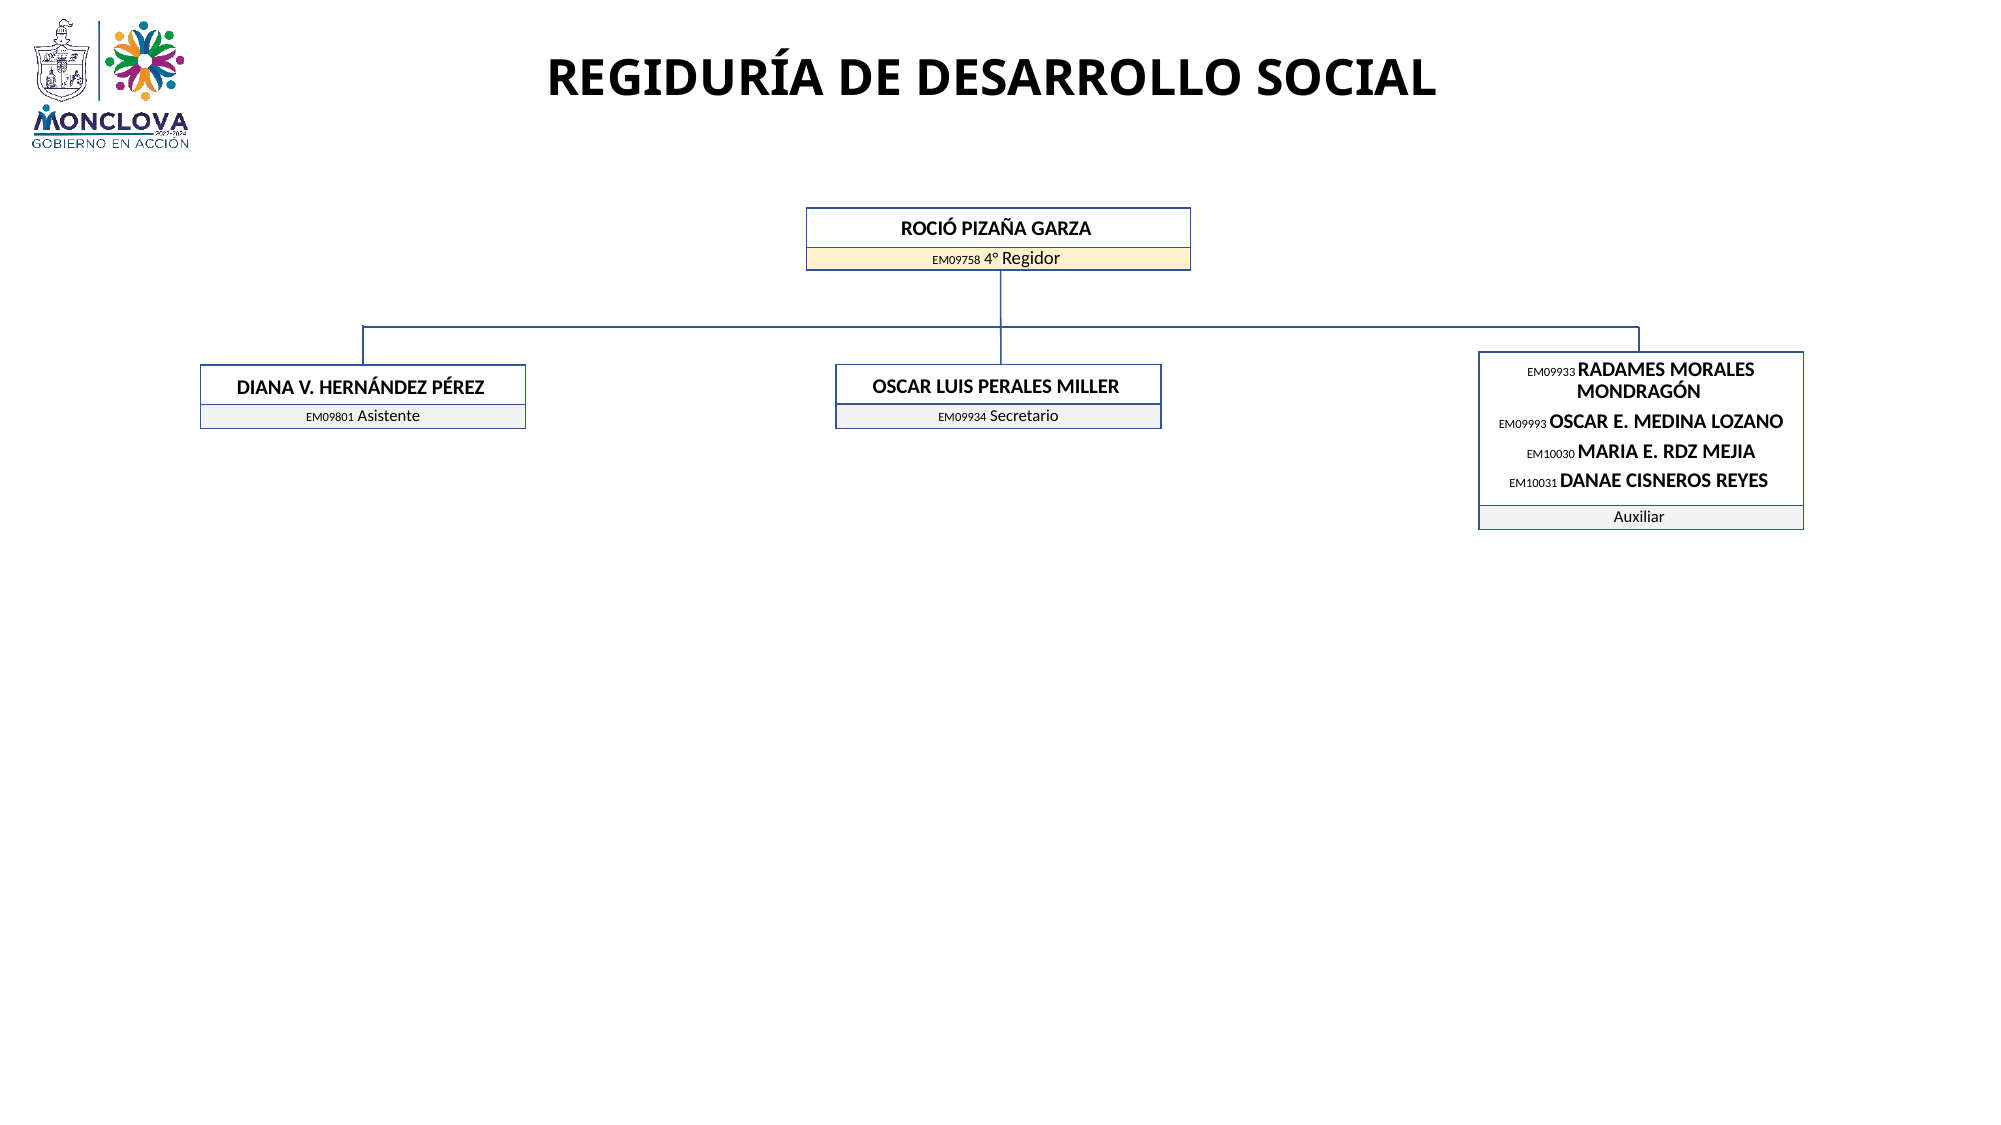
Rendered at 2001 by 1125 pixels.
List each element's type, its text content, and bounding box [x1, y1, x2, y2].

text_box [836, 364, 1161, 429]
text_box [806, 207, 1191, 271]
picture [31, 19, 188, 148]
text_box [1478, 352, 1804, 530]
text_box REGIDURÍA DE DESARROLLO SOCIAL [14, 5, 1983, 146]
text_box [200, 364, 526, 429]
